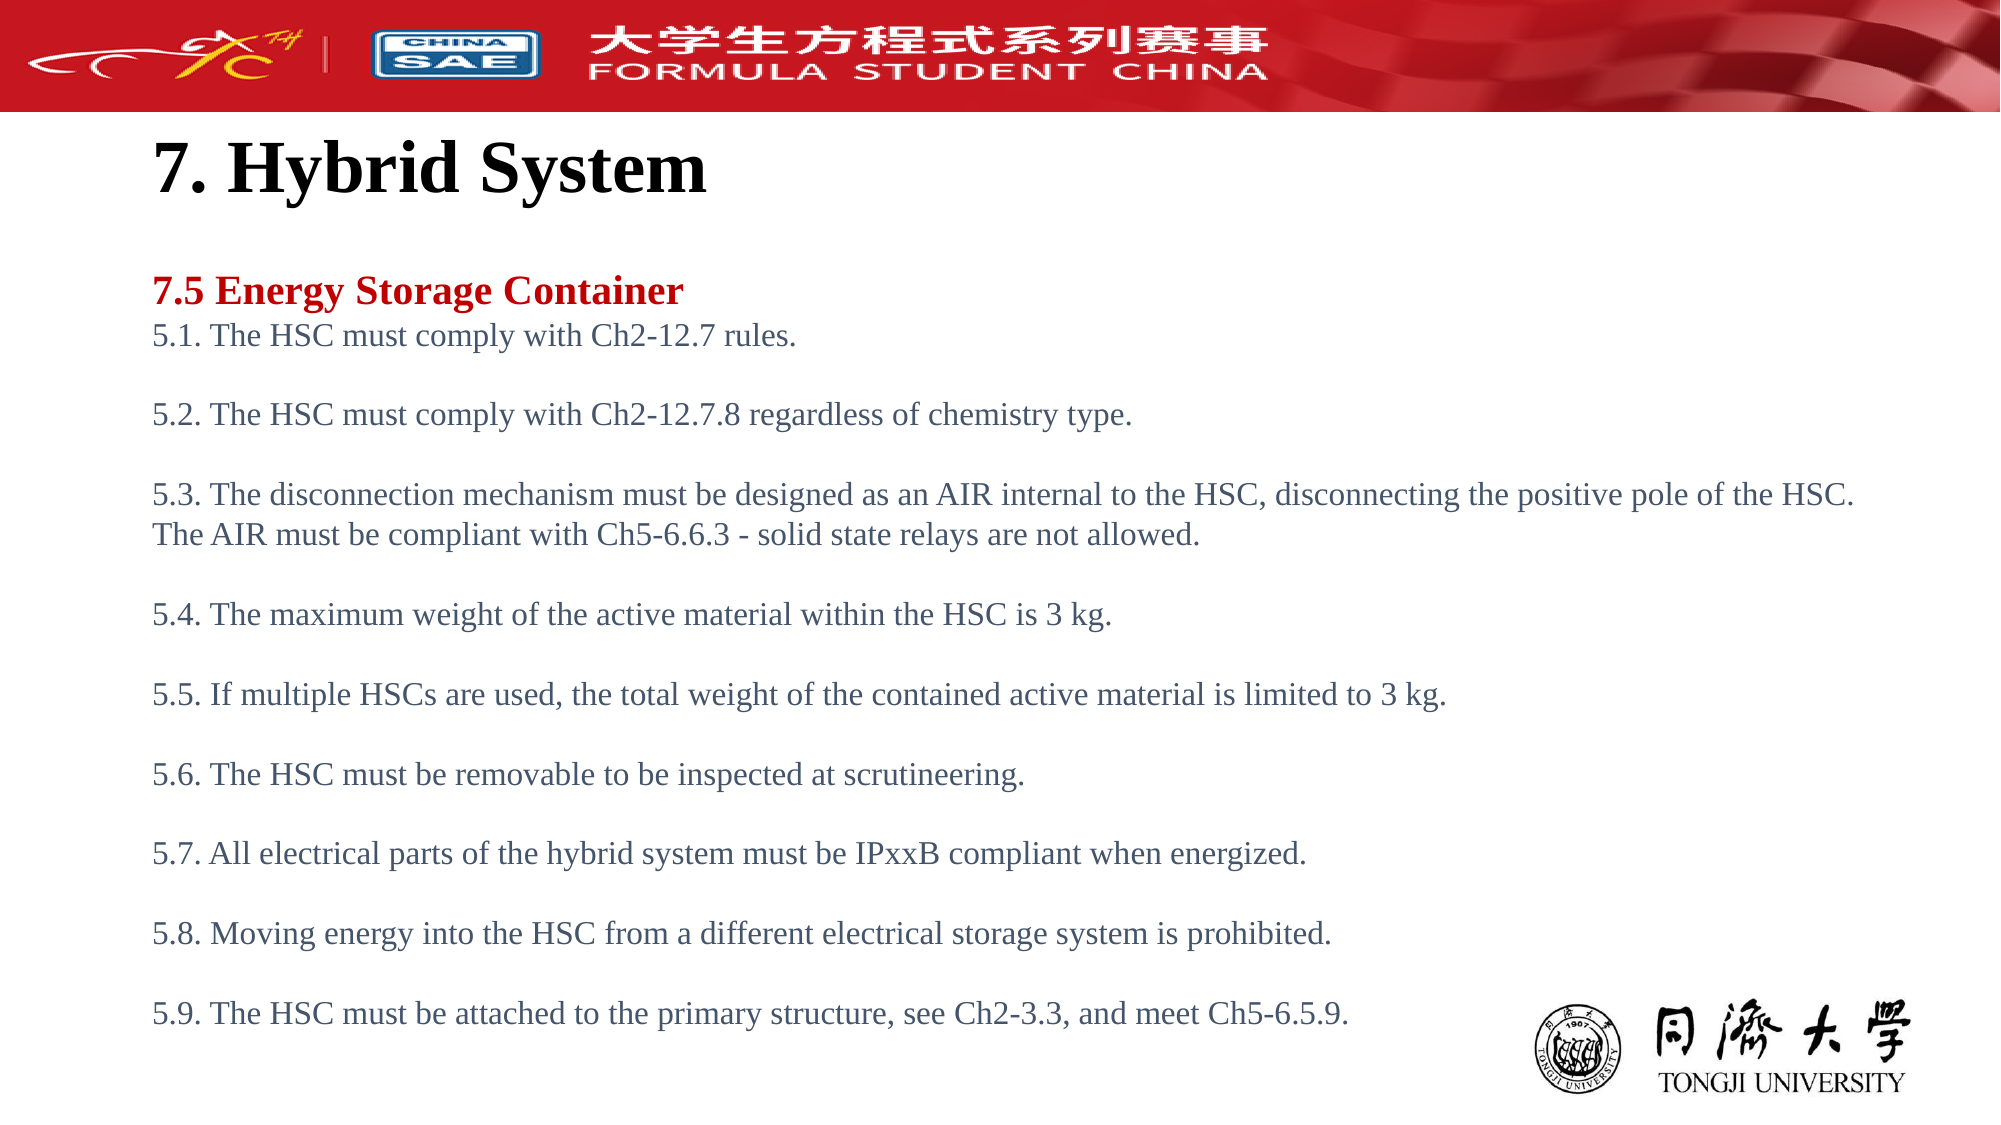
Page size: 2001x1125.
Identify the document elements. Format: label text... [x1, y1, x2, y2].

title 7. Hybrid System [137, 59, 1863, 255]
picture [0, 0, 2000, 112]
text_box 7.5 Energy Storage Container 5.1. The HSC must comply with Ch2-12.7 rules. 5.2. The HSC must comply with Ch2-12.7.8 regardless of chemistry type. 5.3. The disconnection mechanism must be designed as an AIR internal to the HSC, disconnecting the positive pole of the HSC. The AIR must be compliant with Ch5-6.6.3 - solid state relays are not allowed. 5.4. The maximum weight of the active material within the HSC is 3 kg. 5.5. If multiple HSCs are used, the total weight of the contained active material is limited to 3 kg. 5.6. The HSC must be removable to be inspected at scrutineering. 5.7. All electrical parts of the hybrid system must be IPxxB compliant when energized. 5.8. Moving energy into the HSC from a different electrical storage system is prohibited. 5.9. The HSC must be attached to the primary structure, see Ch2-3.3, and meet Ch5-6.5.9. [137, 255, 1884, 760]
picture [1519, 991, 1928, 1099]
